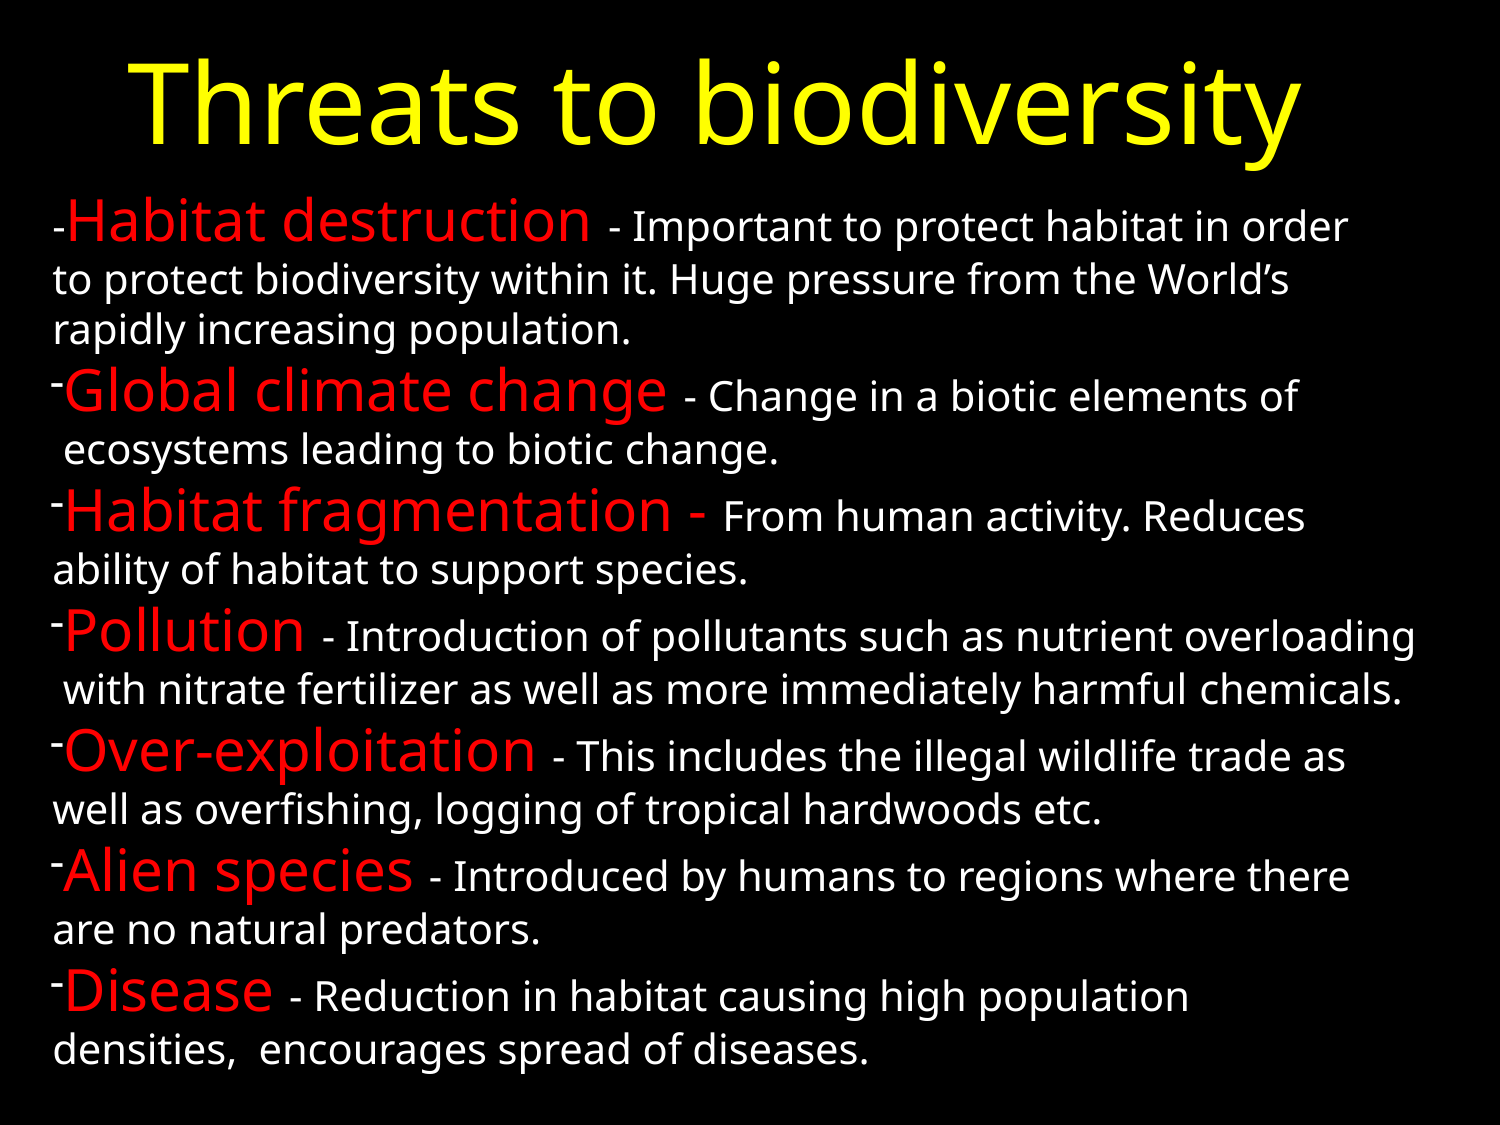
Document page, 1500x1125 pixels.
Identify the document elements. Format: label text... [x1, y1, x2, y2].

title Threats to biodiversity [125, 30, 1354, 180]
text_box -Habitat destruction - Important to protect habitat in order to protect biodiversity within it. Huge pressure from the World’s rapidly increasing population. Global climate change - Change in a biotic elements of ecosystems leading to biotic change. Habitat fragmentation - From human activity. Reduces ability of habitat to support species. Pollution - Introduction of pollutants such as nutrient overloading with nitrate fertilizer as well as more immediately harmful chemicals. Over-exploitation - This includes the illegal wildlife trade as well as overfishing, logging of tropical hardwoods etc. Alien species - Introduced by humans to regions where there are no natural predators. Disease - Reduction in habitat causing high population densities, encourages spread of diseases. [50, 180, 1422, 1073]
